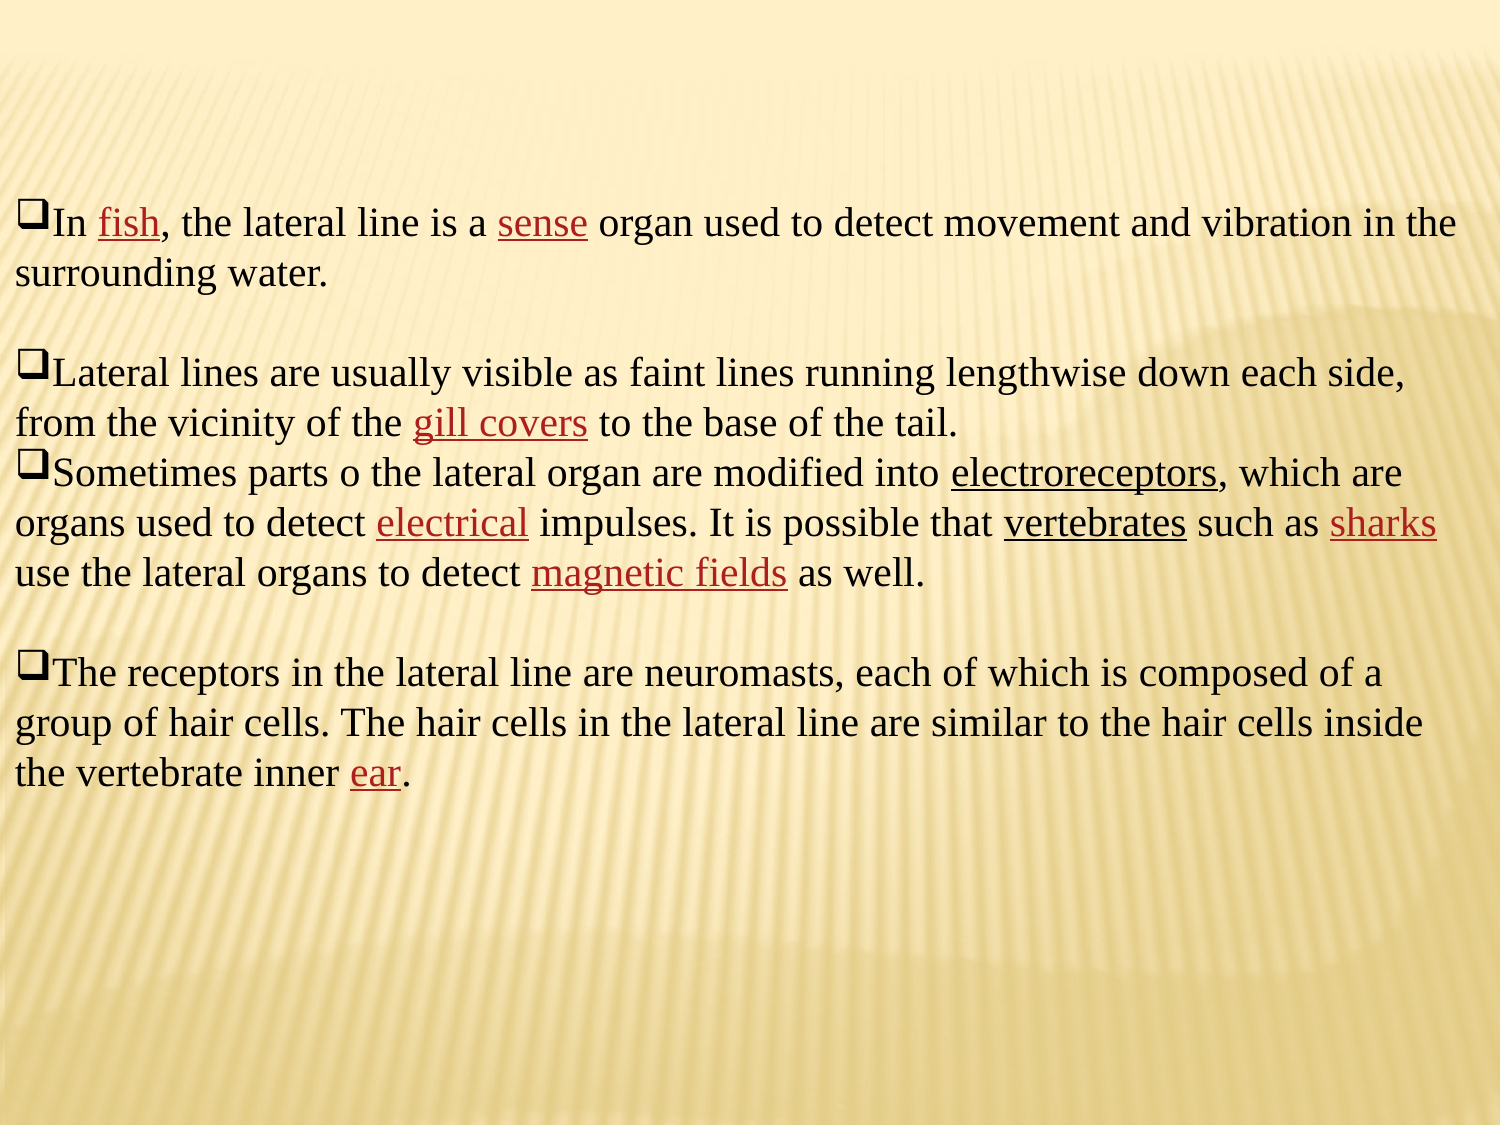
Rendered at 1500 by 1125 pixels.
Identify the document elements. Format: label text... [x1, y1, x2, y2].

text_box In fish, the lateral line is a sense organ used to detect movement and vibration in the surrounding water. Lateral lines are usually visible as faint lines running lengthwise down each side, from the vicinity of the gill covers to the base of the tail. Sometimes parts o the lateral organ are modified into electroreceptors, which are organs used to detect electrical impulses. It is possible that vertebrates such as sharks use the lateral organs to detect magnetic fields as well. The receptors in the lateral line are neuromasts, each of which is composed of a group of hair cells. The hair cells in the lateral line are similar to the hair cells inside the vertebrate inner ear. [0, 187, 1500, 803]
